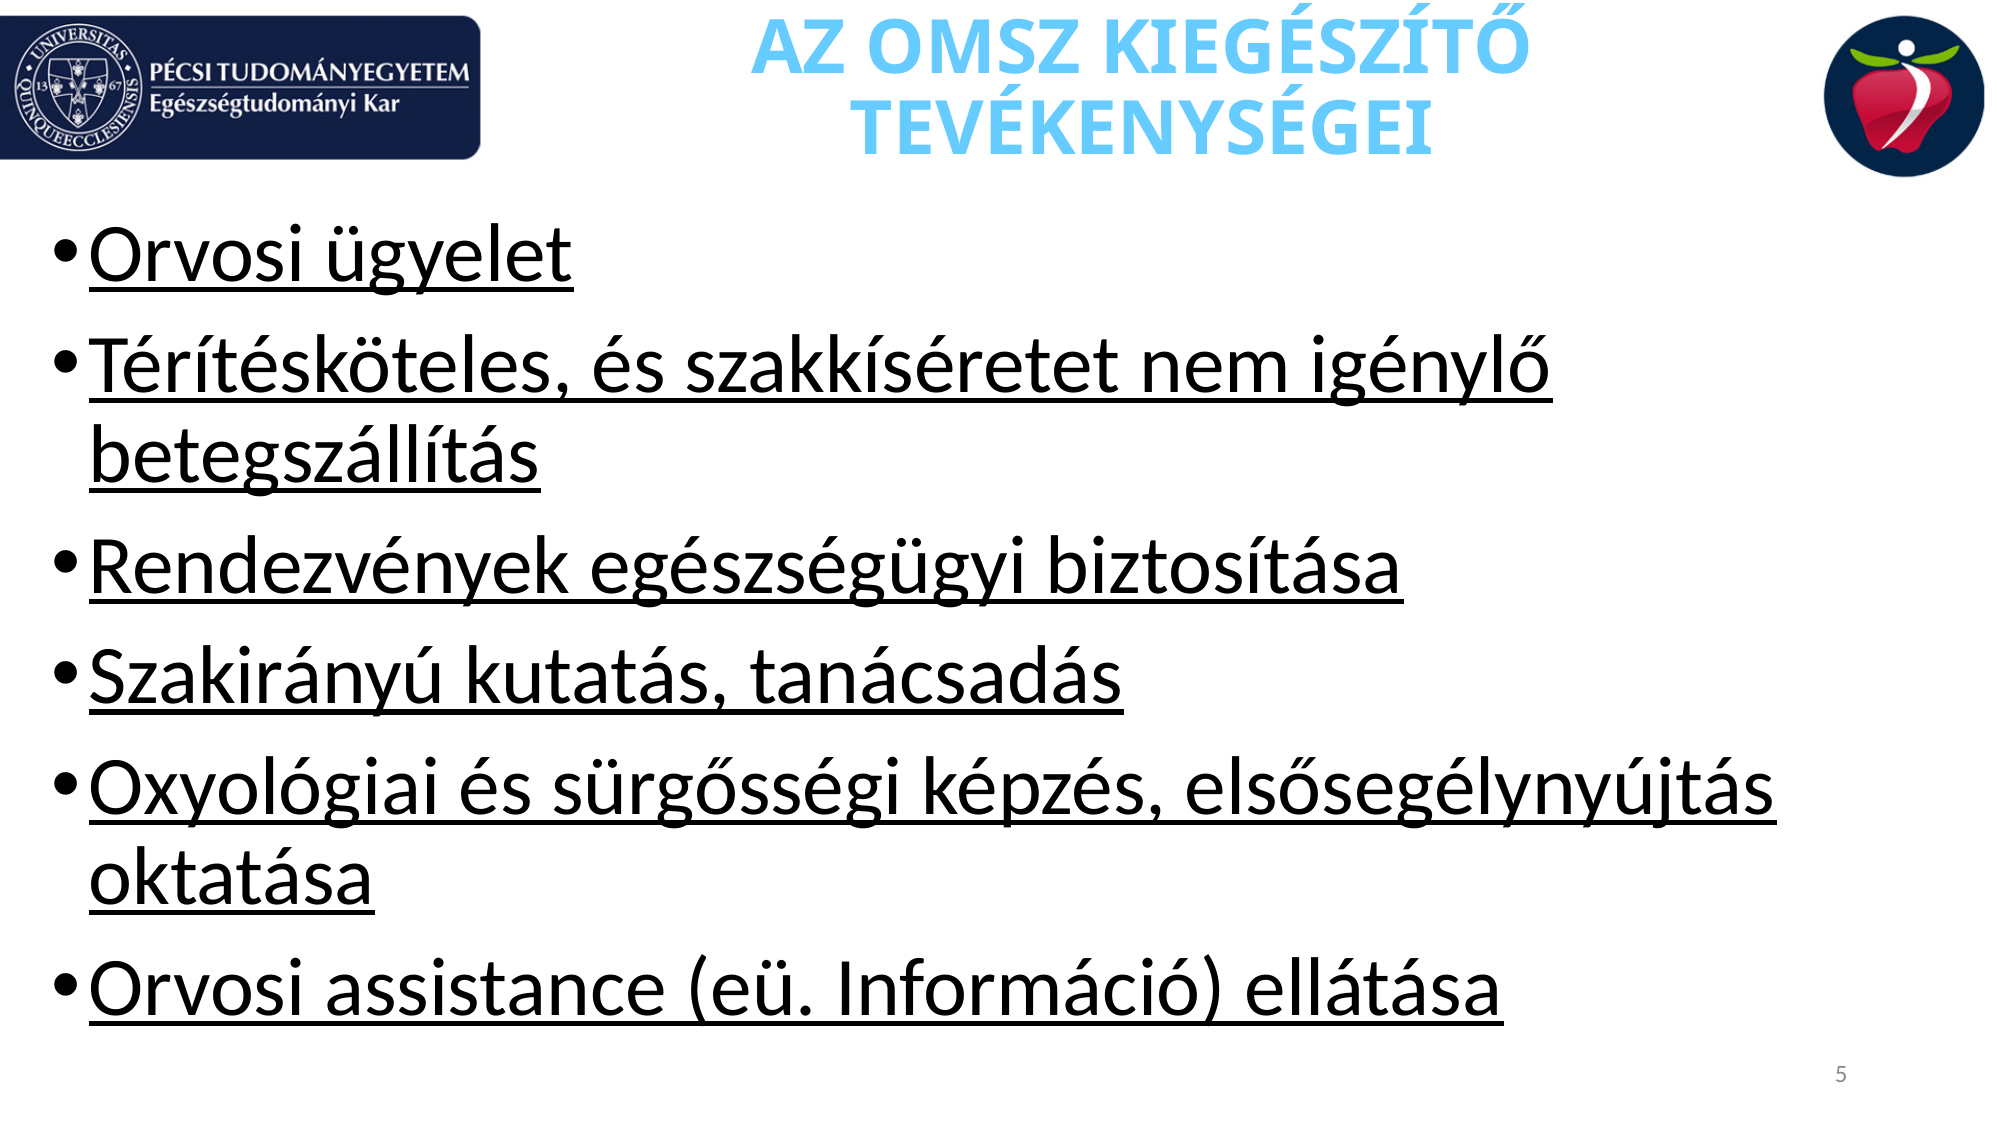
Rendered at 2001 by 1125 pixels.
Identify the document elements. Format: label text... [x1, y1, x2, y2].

picture [0, 0, 2001, 1125]
slide_number 5 [1412, 1042, 1863, 1103]
list Orvosi ügyelet Térítésköteles, és szakkíséretet nem igénylő betegszállítás Rendezvények egészségügyi biztosítása Szakirányú kutatás, tanácsadás Oxyológiai és sürgősségi képzés, elsősegélynyújtás oktatása Orvosi assistance (eü. Információ) ellátása [36, 202, 1941, 1014]
title AZ OMSZ KIEGÉSZÍTŐ TEVÉKENYSÉGEI [487, 18, 1797, 161]
